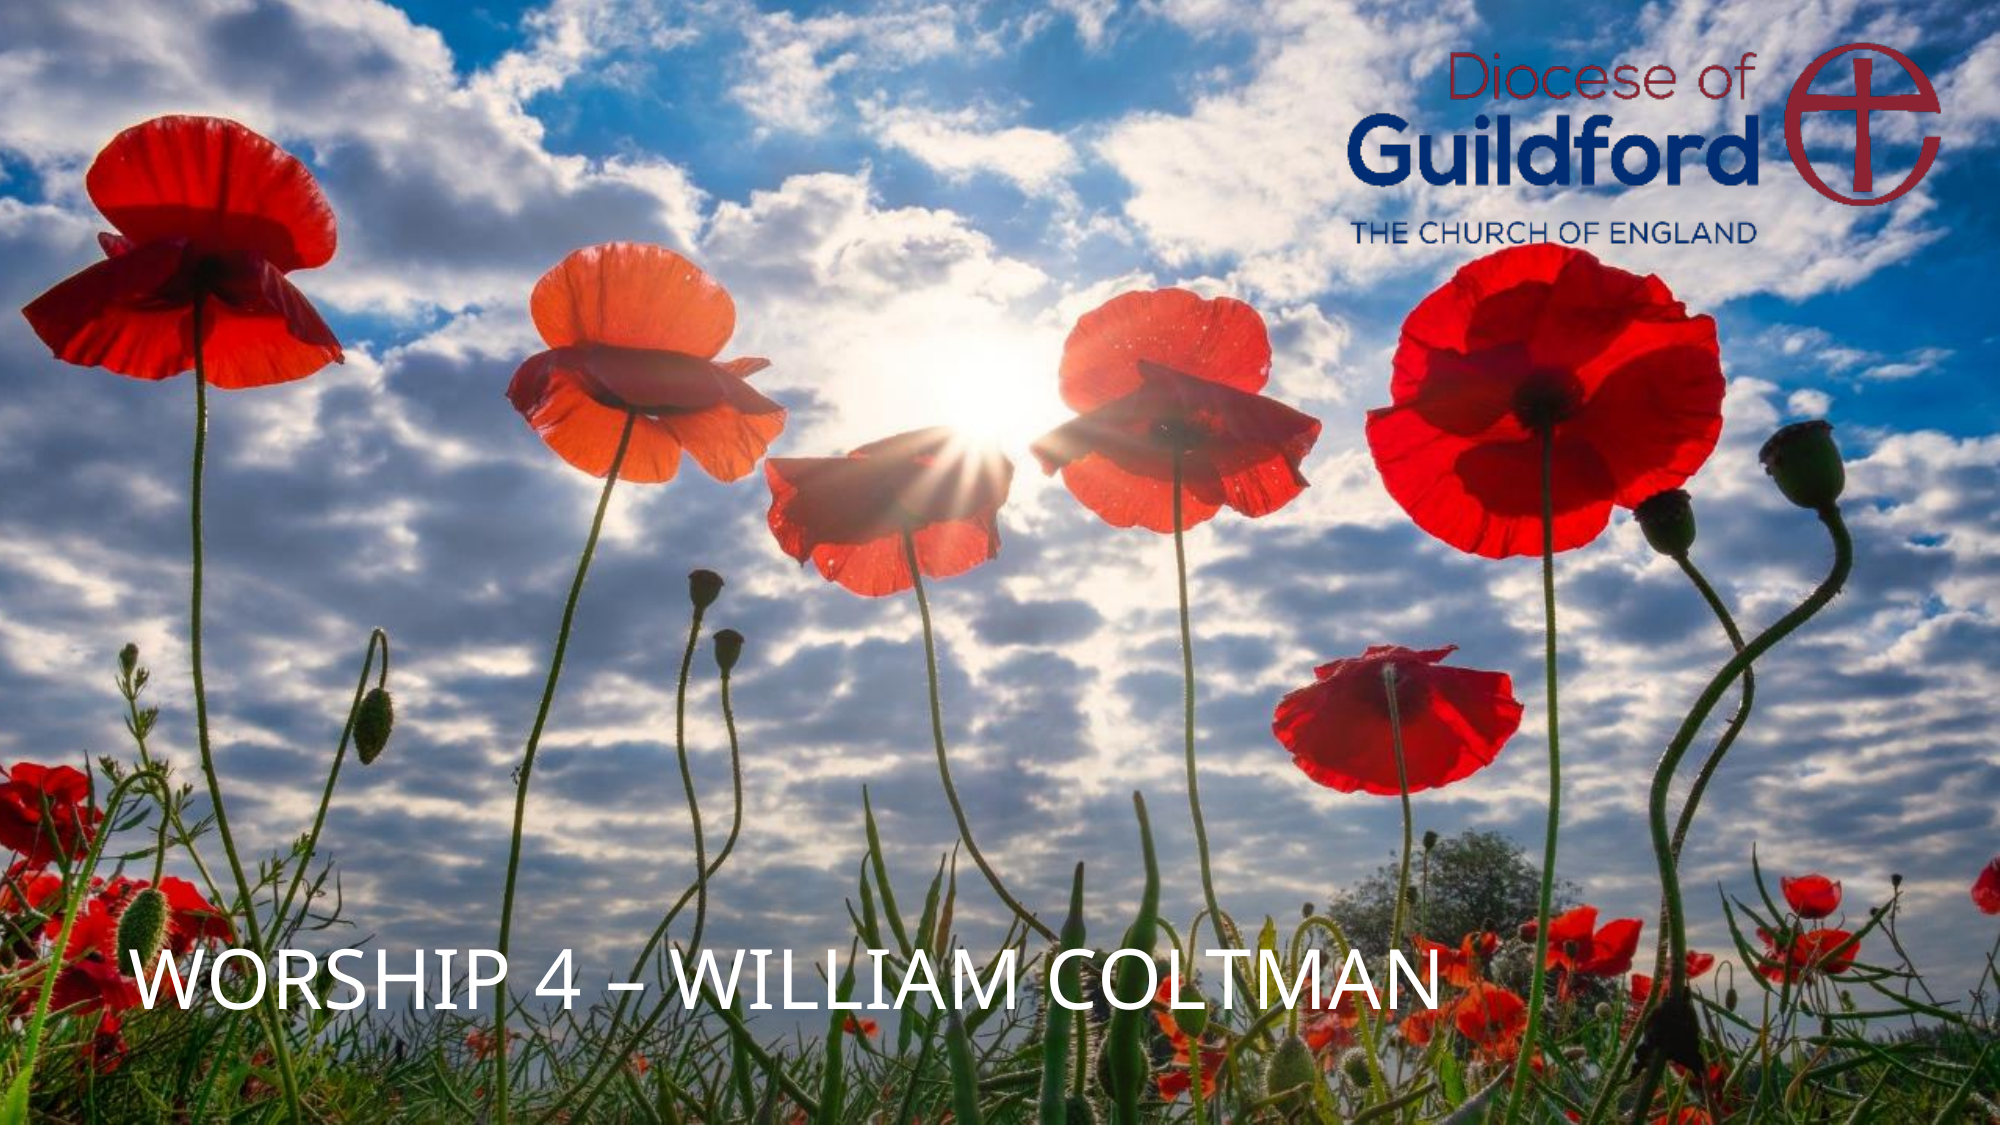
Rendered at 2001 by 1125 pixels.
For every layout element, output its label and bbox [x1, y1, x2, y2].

picture [1334, 26, 1955, 265]
list [0, 0, 2000, 1125]
